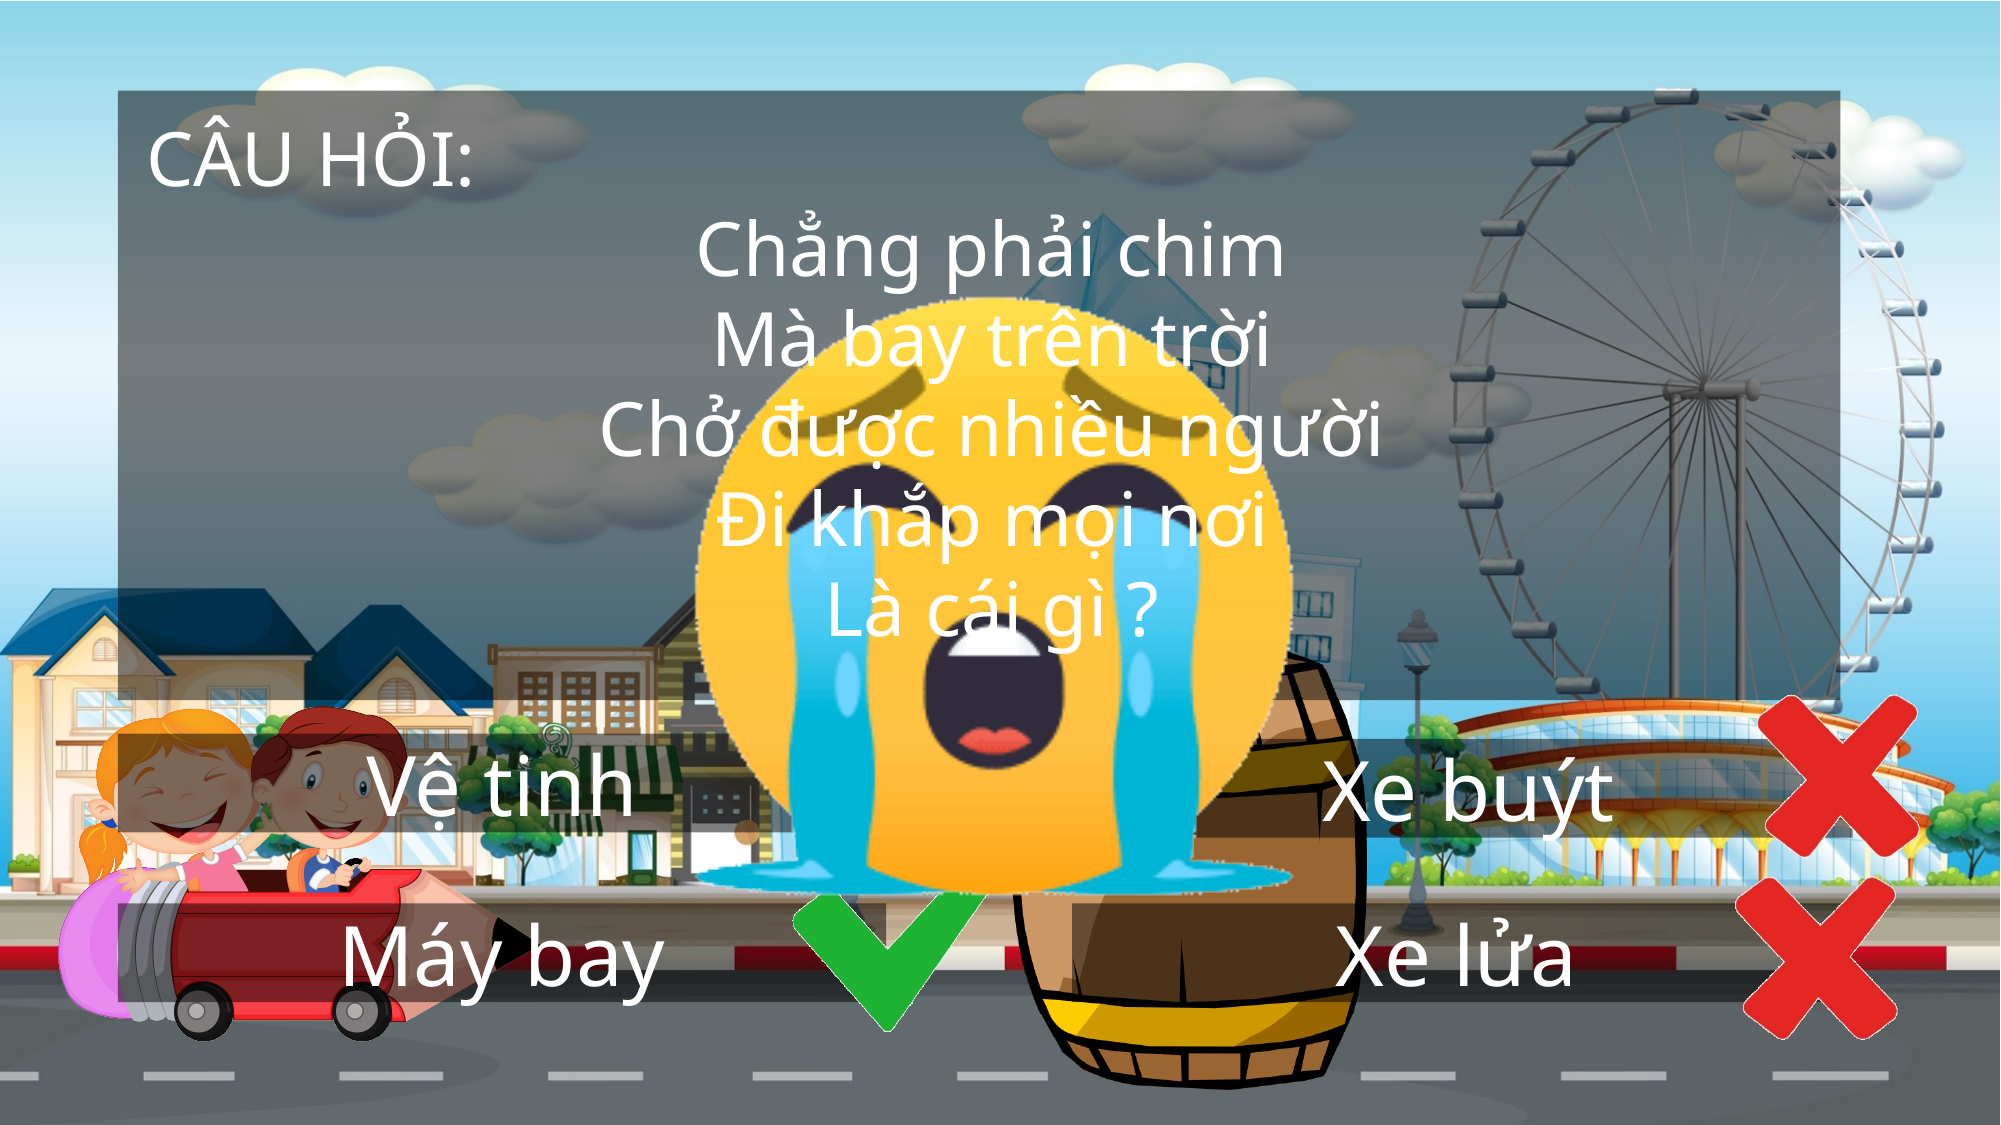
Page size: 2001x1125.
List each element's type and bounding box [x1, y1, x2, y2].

picture [631, 233, 1367, 1090]
picture [44, 706, 544, 1048]
text_box [0, 0, 2000, 1125]
picture [1727, 682, 1929, 1047]
